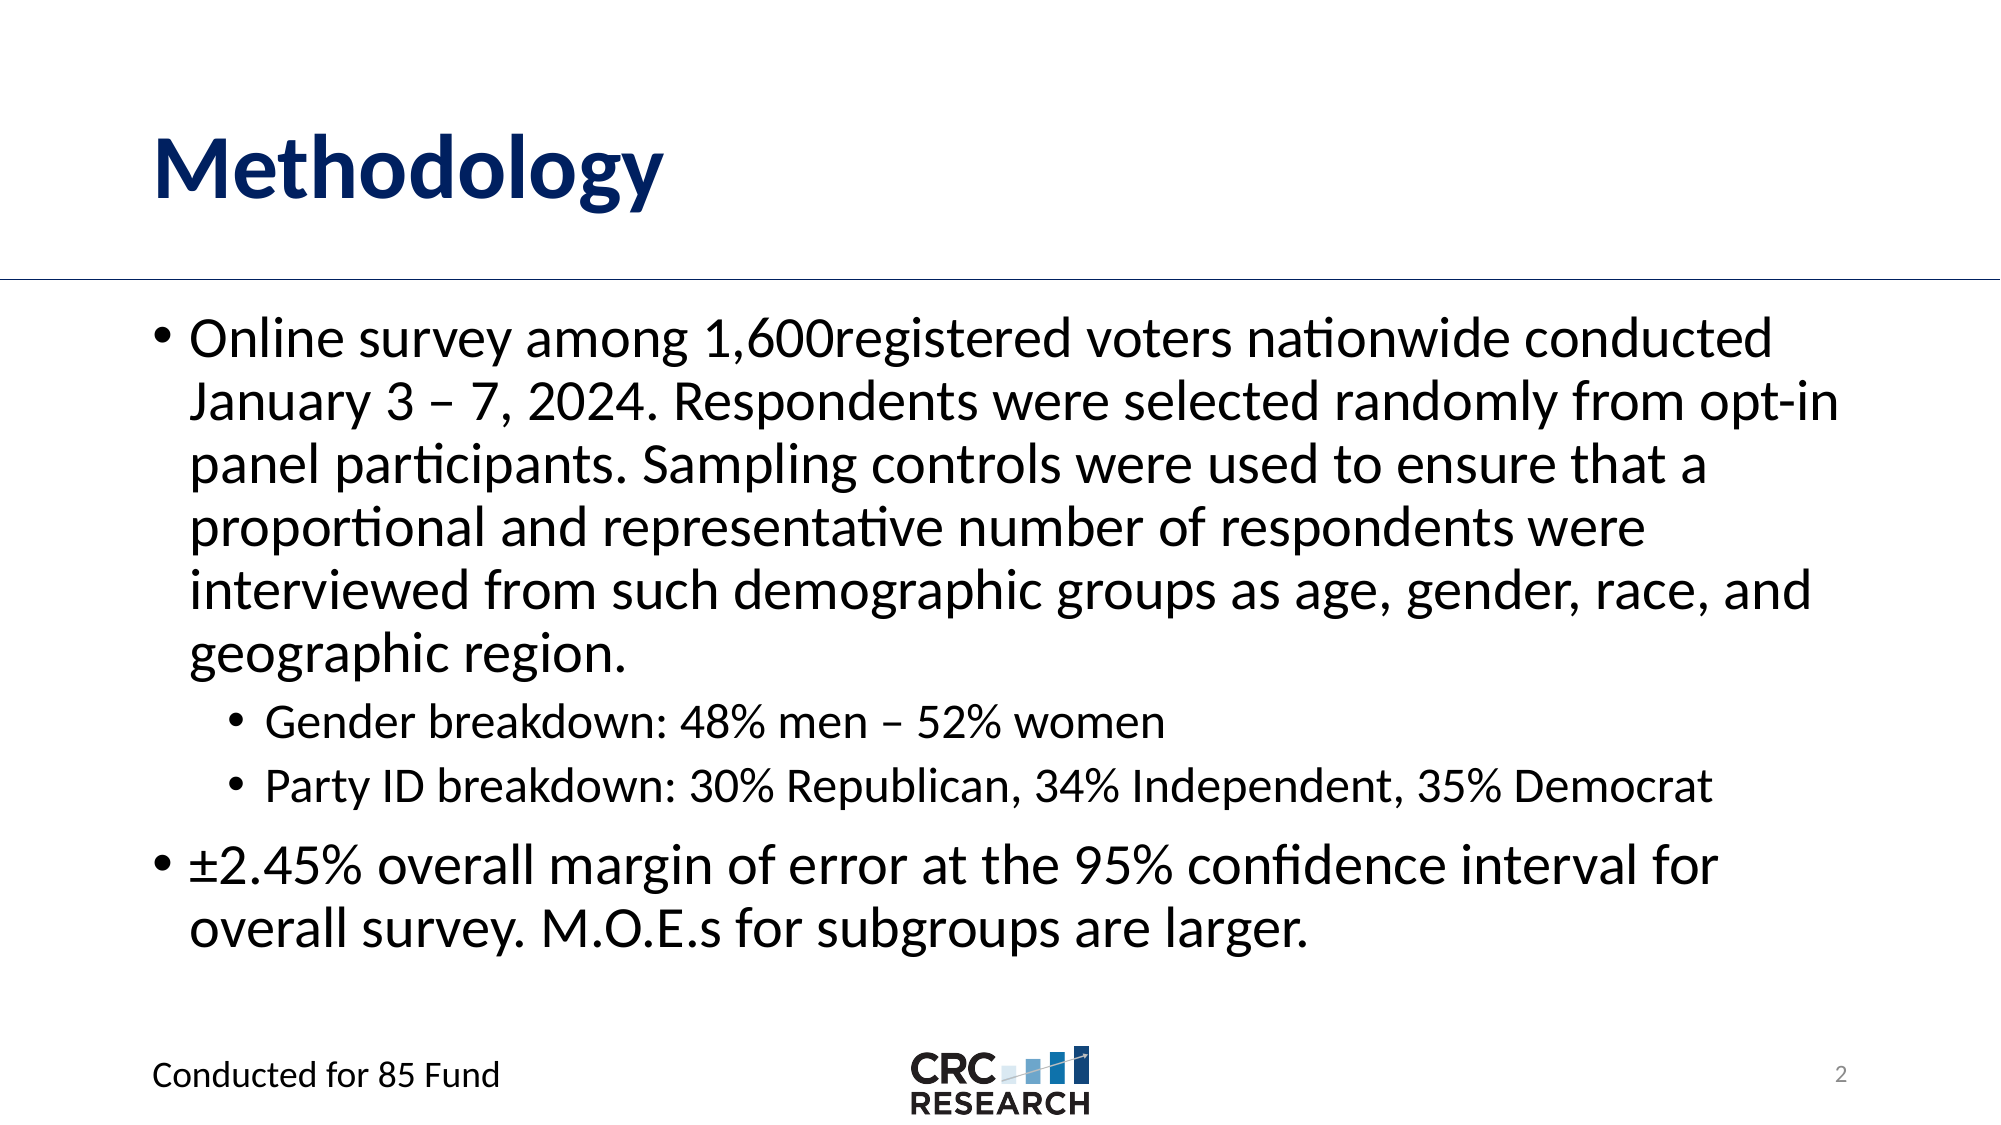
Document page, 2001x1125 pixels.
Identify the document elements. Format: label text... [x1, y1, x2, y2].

slide_number Conducted for 85 Fund [137, 1042, 588, 1103]
title Methodology [137, 59, 1863, 278]
picture [911, 1046, 1089, 1115]
list Online survey among 1,600registered voters nationwide conducted January 3 – 7, 2024. Respondents were selected randomly from opt-in panel participants. Sampling controls were used to ensure that a proportional and representative number of respondents were interviewed from such demographic groups as age, gender, race, and geographic region. Gender breakdown: 48% men – 52% women Party ID breakdown: 30% Republican, 34% Independent, 35% Democrat ±2.45% overall margin of error at the 95% confidence interval for overall survey. M.O.E.s for subgroups are larger. [137, 299, 1863, 1014]
slide_number 1 [1412, 1042, 1863, 1103]
